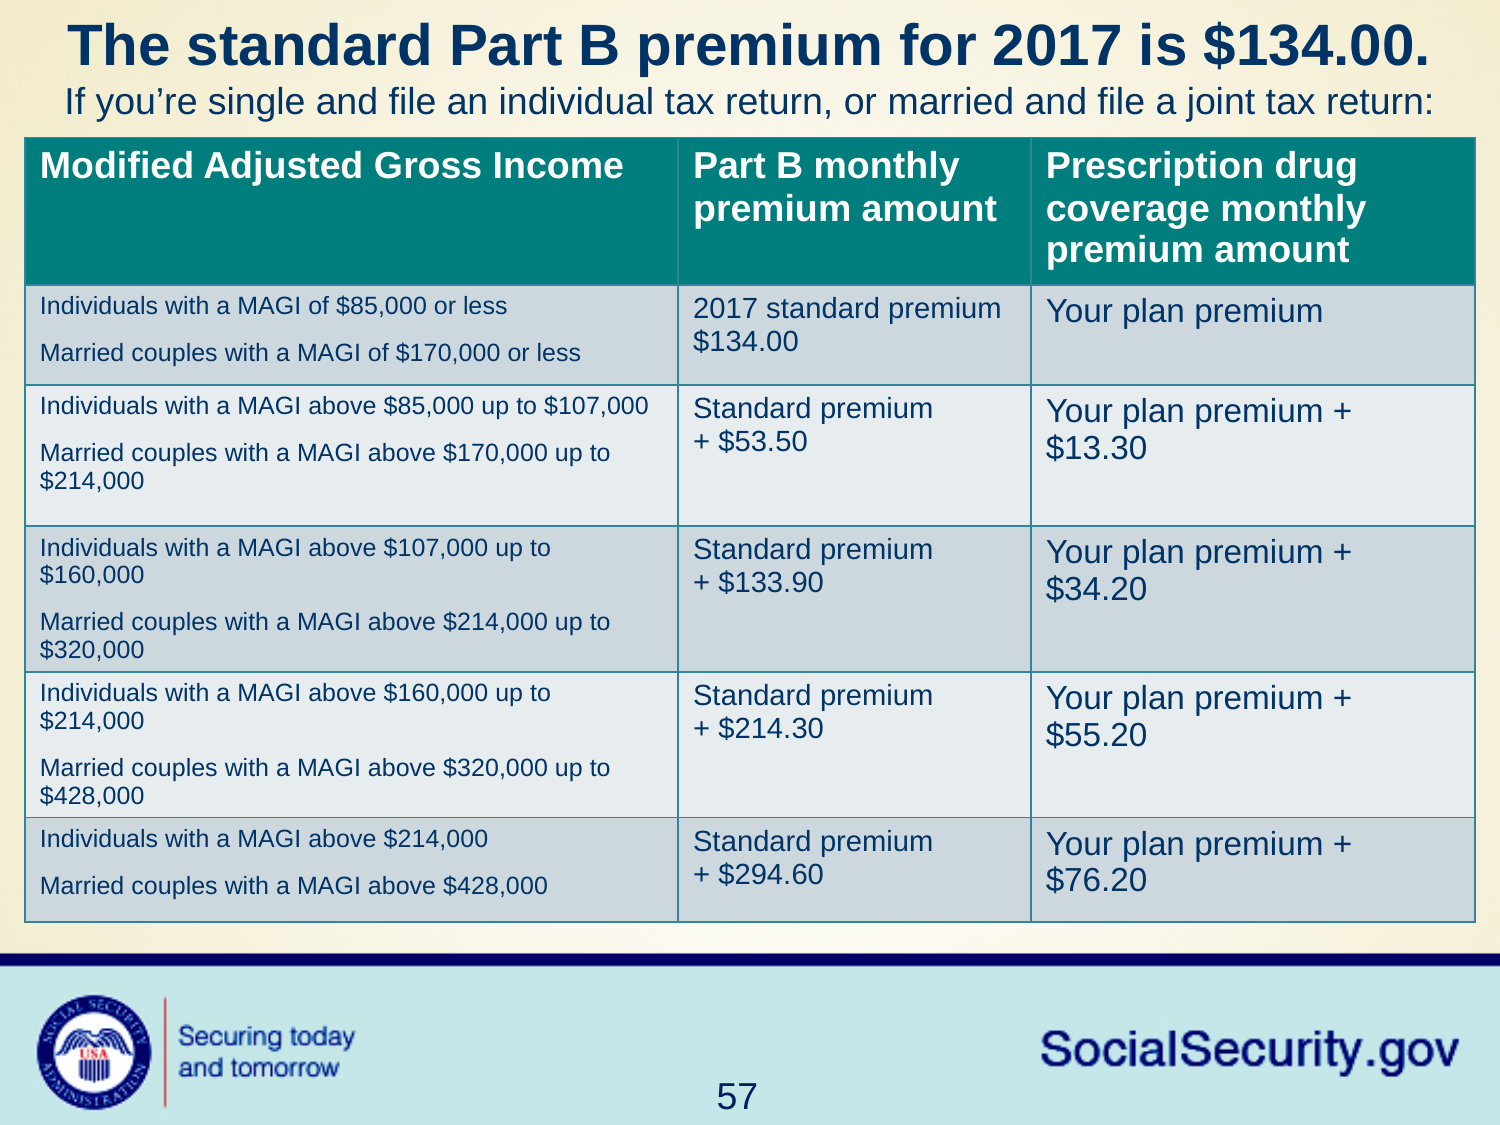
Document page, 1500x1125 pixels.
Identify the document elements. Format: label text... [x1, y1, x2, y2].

table_cell Your plan premium + $34.20 [1032, 527, 1474, 671]
table_cell Standard premium + $133.90 [679, 527, 1030, 671]
table_cell Individuals with a MAGI above $107,000 up to $160,000 Married couples with a MAGI above $214,000 up to $320,000 [26, 527, 677, 671]
table_header Part B monthly premium amount [679, 138, 1030, 284]
table_cell Your plan premium + $13.30 [1032, 386, 1474, 525]
table_cell Your plan premium + $76.20 [1032, 818, 1474, 921]
table_cell Standard premium + $294.60 [679, 818, 1030, 921]
table_header Prescription drug coverage monthly premium amount [1032, 138, 1474, 284]
text_box The standard Part B premium for 2017 is $134.00. If you’re single and file an individual tax return, or married and file a joint tax return: [0, 0, 1500, 130]
table_cell Individuals with a MAGI above $160,000 up to $214,000 Married couples with a MAGI above $320,000 up to $428,000 [26, 673, 677, 817]
picture [0, 130, 1500, 1125]
table_cell Your plan premium + $55.20 [1032, 673, 1474, 817]
table_header Modified Adjusted Gross Income [26, 138, 677, 284]
table_cell Individuals with a MAGI of $85,000 or less Married couples with a MAGI of $170,000 or less [26, 286, 677, 384]
table_cell Your plan premium [1032, 286, 1474, 384]
table_cell Individuals with a MAGI above $214,000 Married couples with a MAGI above $428,000 [26, 818, 677, 921]
table_cell Standard premium + $53.50 [679, 386, 1030, 525]
slide_number 57 [562, 1064, 913, 1125]
table_cell Standard premium + $214.30 [679, 673, 1030, 817]
table_cell Individuals with a MAGI above $85,000 up to $107,000 Married couples with a MAGI above $170,000 up to $214,000 [26, 386, 677, 525]
table_cell 2017 standard premium $134.00 [679, 286, 1030, 384]
